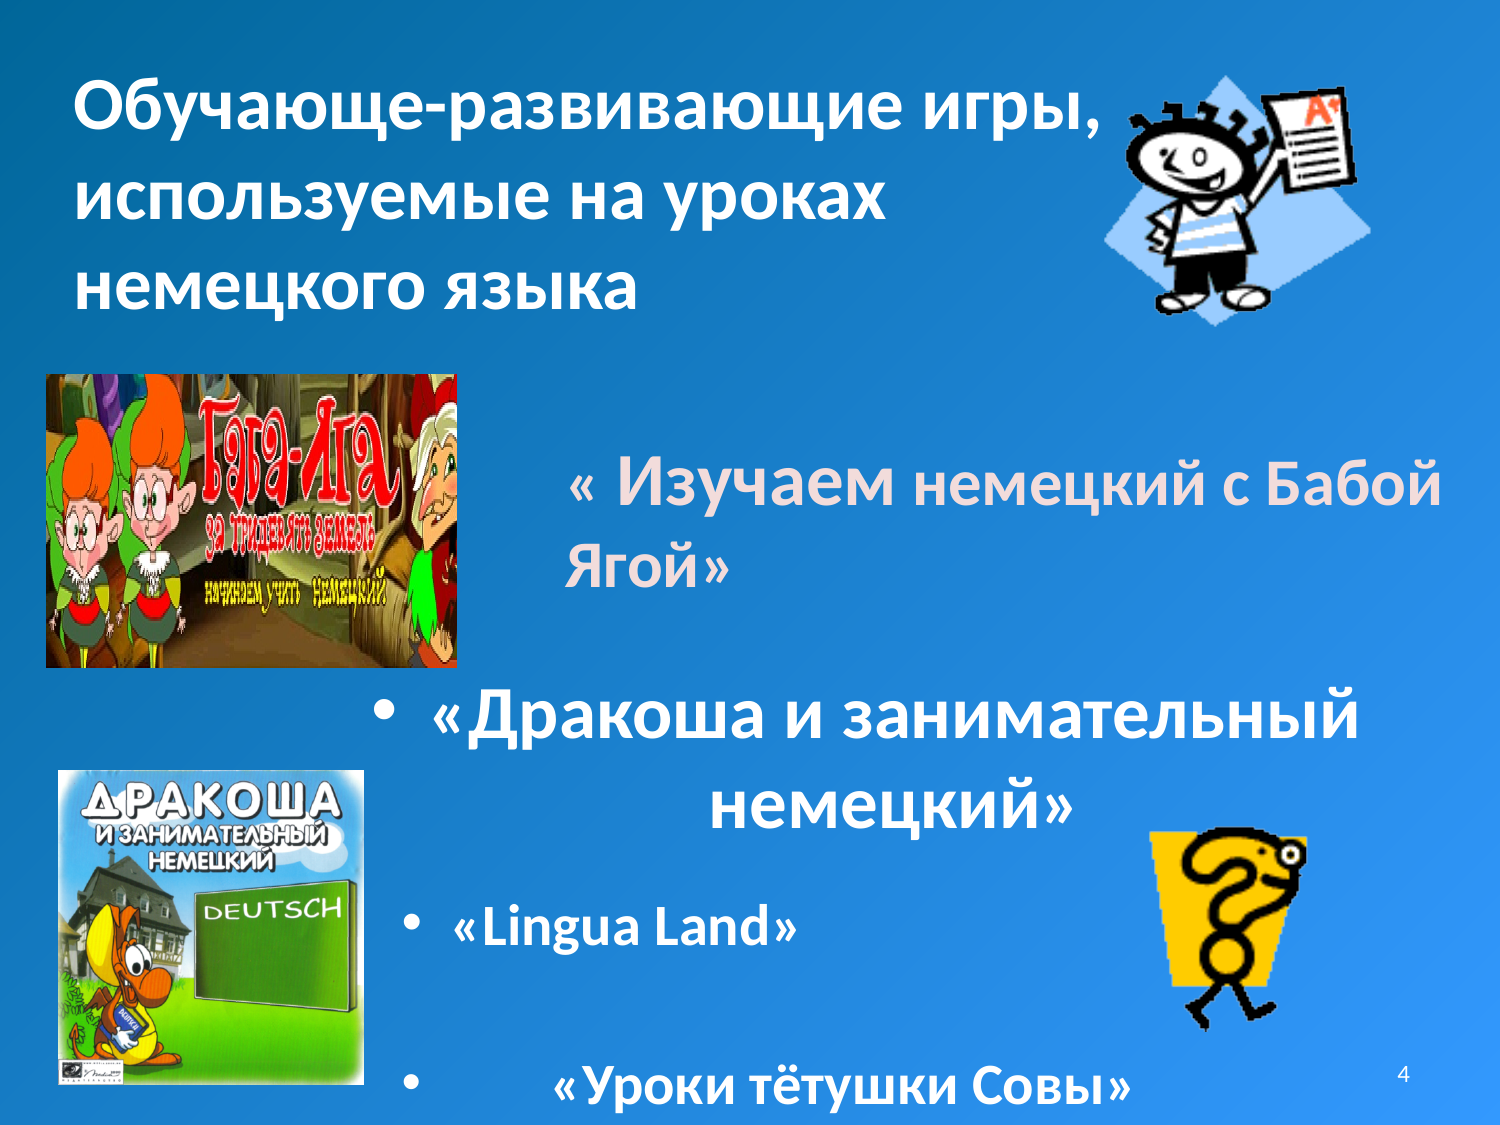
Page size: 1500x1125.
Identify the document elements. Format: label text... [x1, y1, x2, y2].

picture [1148, 820, 1310, 1032]
slide_number 4 [1074, 1042, 1425, 1103]
title « Изучаем немецкий с Бабой Ягой» [550, 398, 1477, 633]
list «Дракоша и занимательный немецкий» [339, 656, 1395, 809]
picture [1101, 70, 1377, 331]
picture [58, 770, 364, 1085]
list «Lingua Land» «Уроки тётушки Совы» [386, 878, 1465, 1125]
text_box Обучающе-развивающие игры, используемые на уроках немецкого языка [58, 46, 1137, 332]
picture [46, 374, 458, 669]
